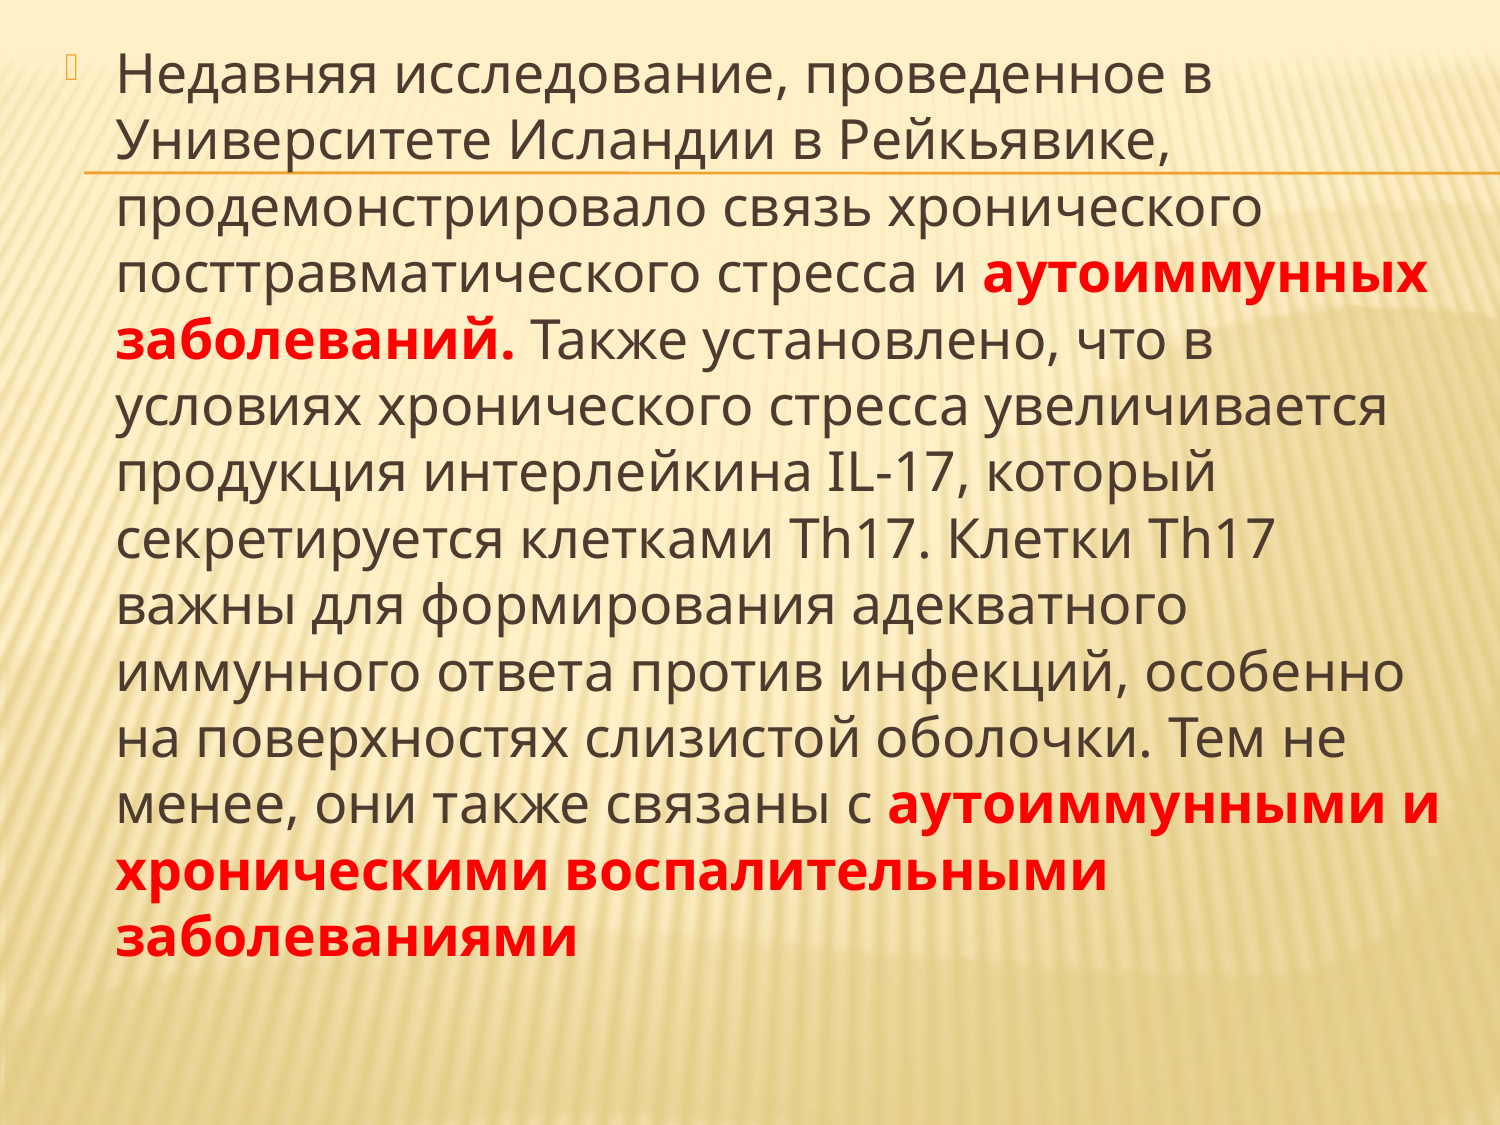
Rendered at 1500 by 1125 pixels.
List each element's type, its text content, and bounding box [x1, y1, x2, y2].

list Недавняя исследование, проведенное в Университете Исландии в Рейкьявике, продемонстрировало связь хронического посттравматического стресса и аутоиммунных заболеваний. Также установлено, что в условиях хронического стресса увеличивается продукция интерлейкина IL-17, который секретируется клетками Th17. Клетки Th17 важны для формирования адекватного иммунного ответа против инфекций, особенно на поверхностях слизистой оболочки. Тем не менее, они также связаны с аутоиммунными и хроническими воспалительными заболеваниями [50, 30, 1475, 998]
